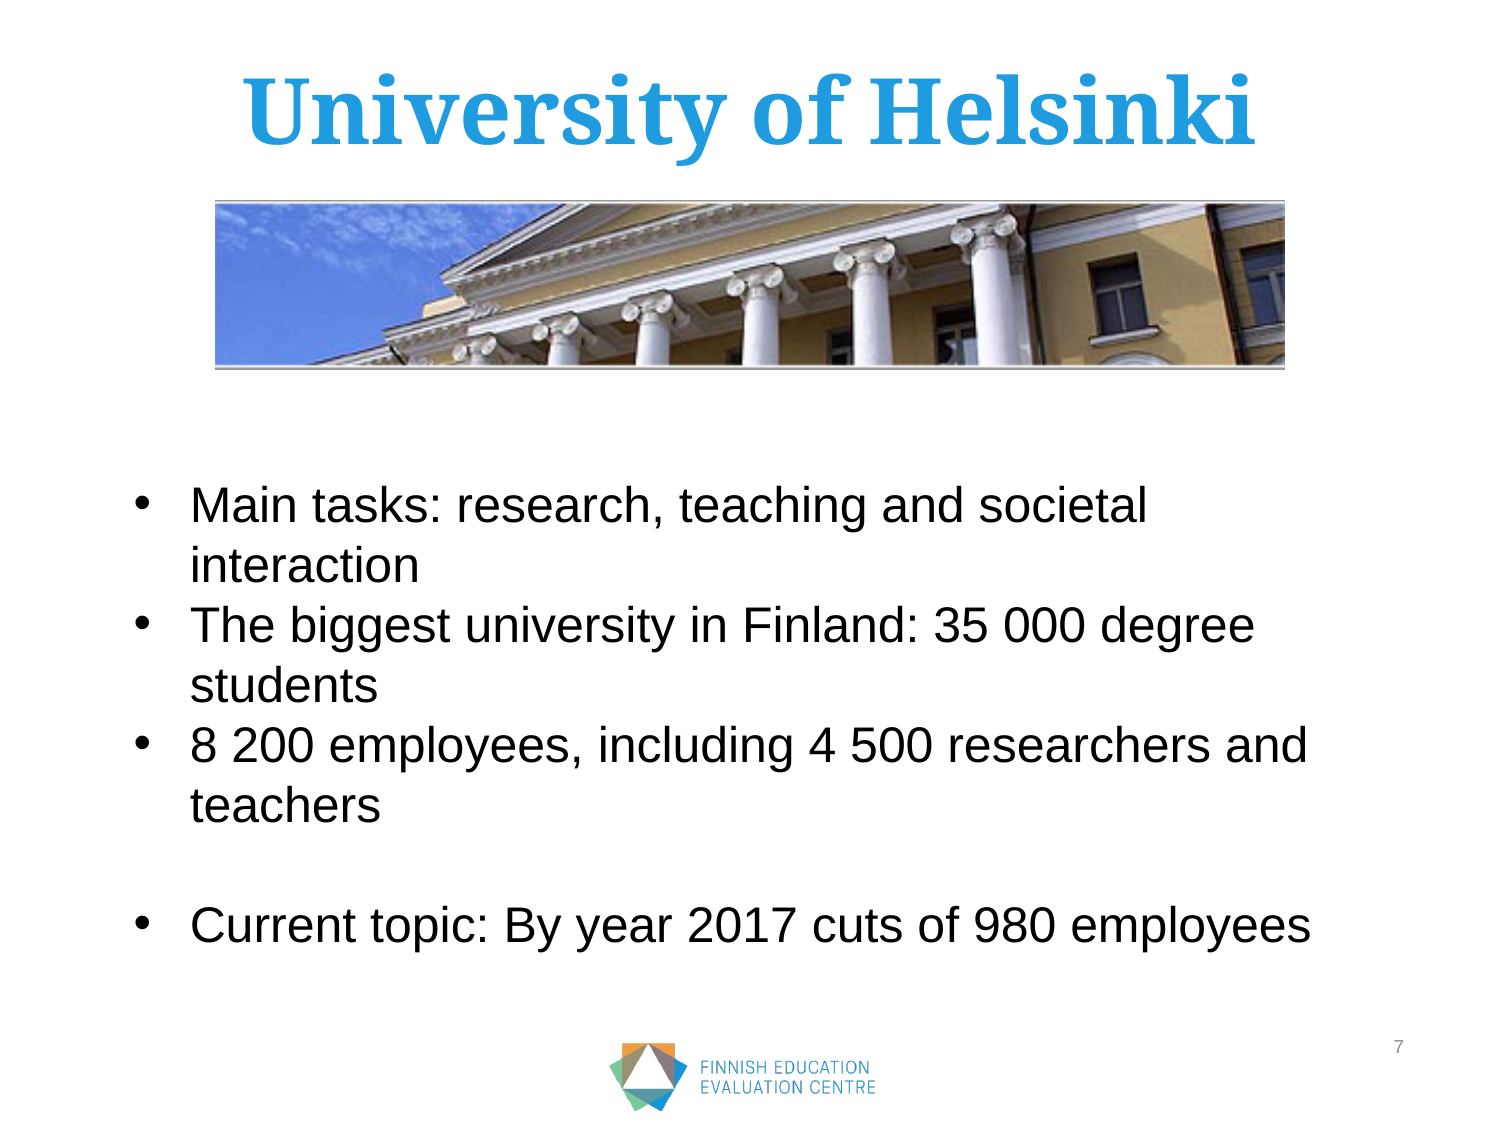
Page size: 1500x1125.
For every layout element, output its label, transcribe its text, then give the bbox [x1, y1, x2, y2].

title University of Helsinki [75, 45, 1425, 233]
slide_number 7 [810, 1033, 1405, 1060]
text_box Main tasks: research, teaching and societal interaction The biggest university in Finland: 35 000 degree students 8 200 employees, including 4 500 researchers and teachers Current topic: By year 2017 cuts of 980 employees [118, 465, 1349, 961]
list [215, 200, 1285, 370]
picture [603, 1025, 888, 1120]
